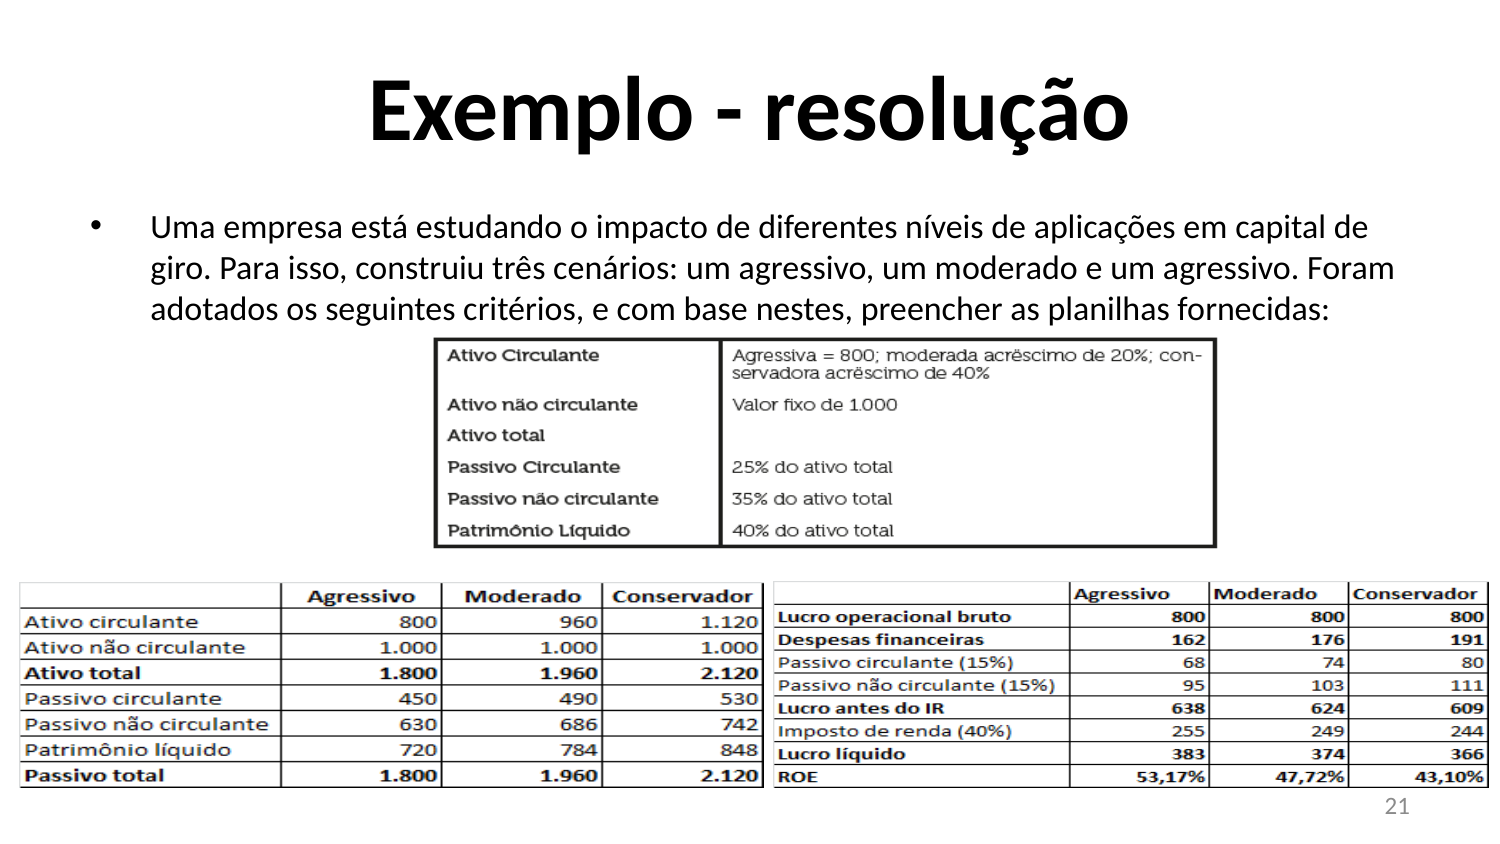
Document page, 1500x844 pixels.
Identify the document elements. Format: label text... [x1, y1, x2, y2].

slide_number 21 [1074, 796, 1425, 827]
list Uma empresa está estudando o impacto de diferentes níveis de aplicações em capital de giro. Para isso, construiu três cenários: um agressivo, um moderado e um agressivo. Foram adotados os seguintes critérios, e com base nestes, preencher as planilhas fornecidas: [75, 196, 1425, 343]
picture [773, 581, 1489, 788]
title Exemplo - resolução [75, 33, 1425, 175]
picture [430, 333, 1223, 553]
picture [19, 582, 764, 788]
